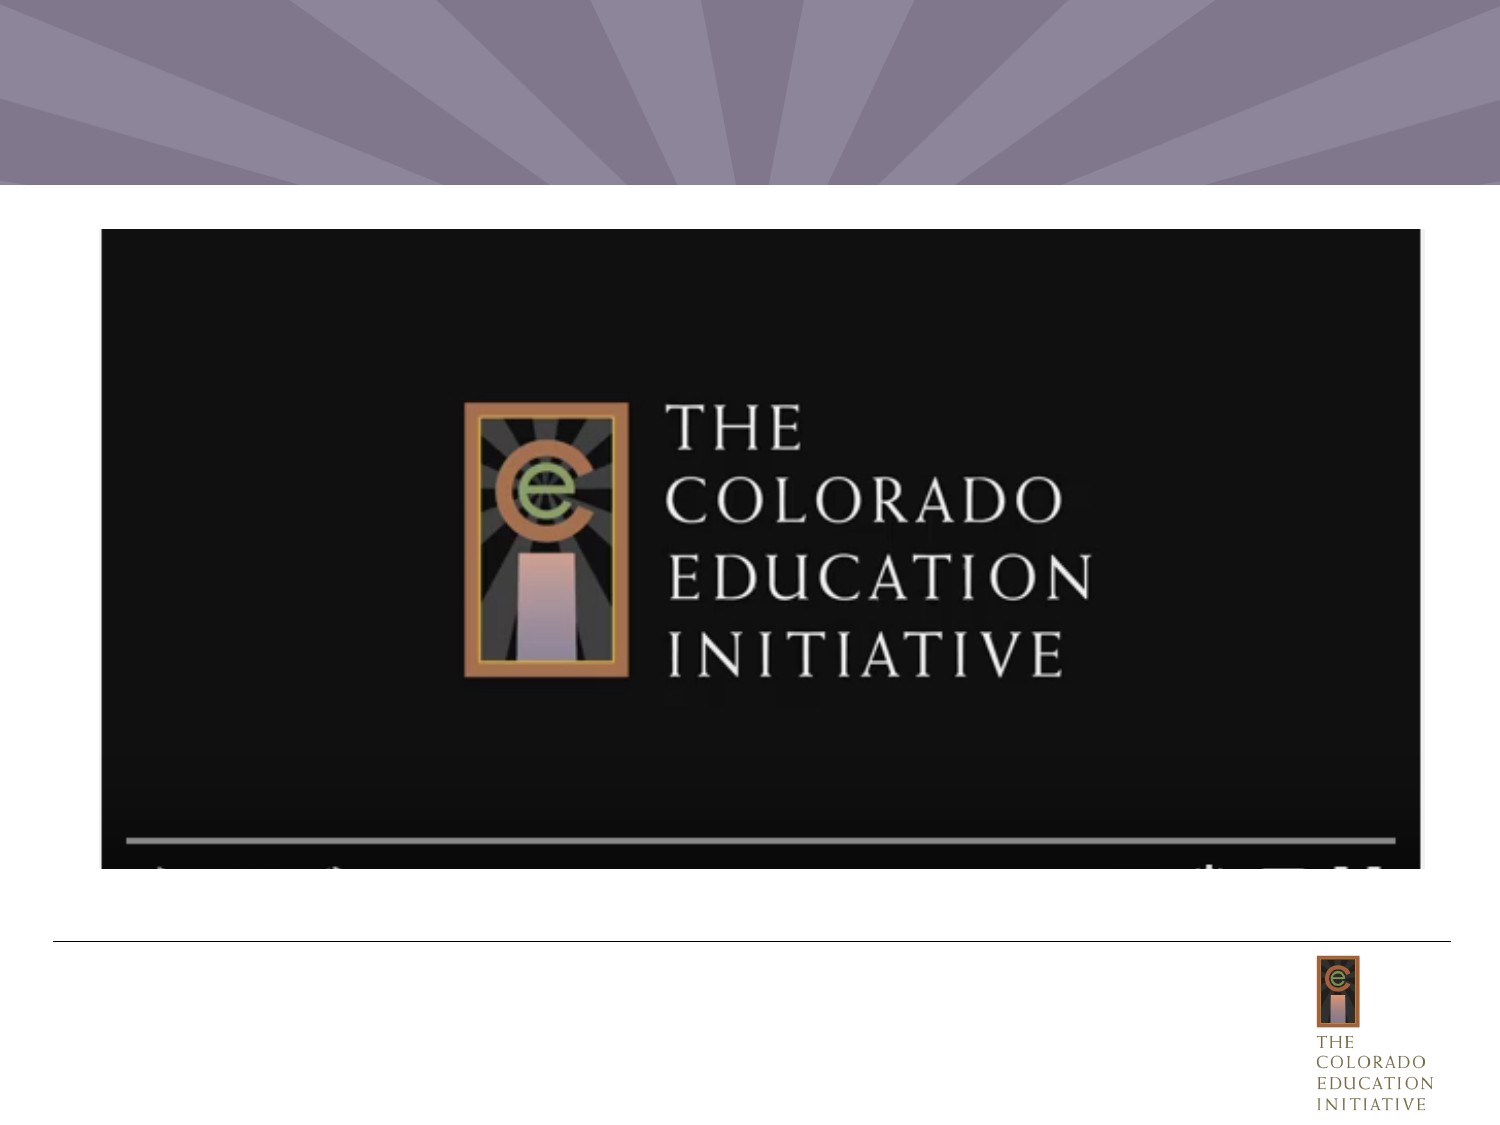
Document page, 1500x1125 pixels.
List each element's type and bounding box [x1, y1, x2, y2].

list [98, 228, 1426, 869]
picture [1314, 953, 1434, 1112]
picture [0, 0, 1500, 185]
